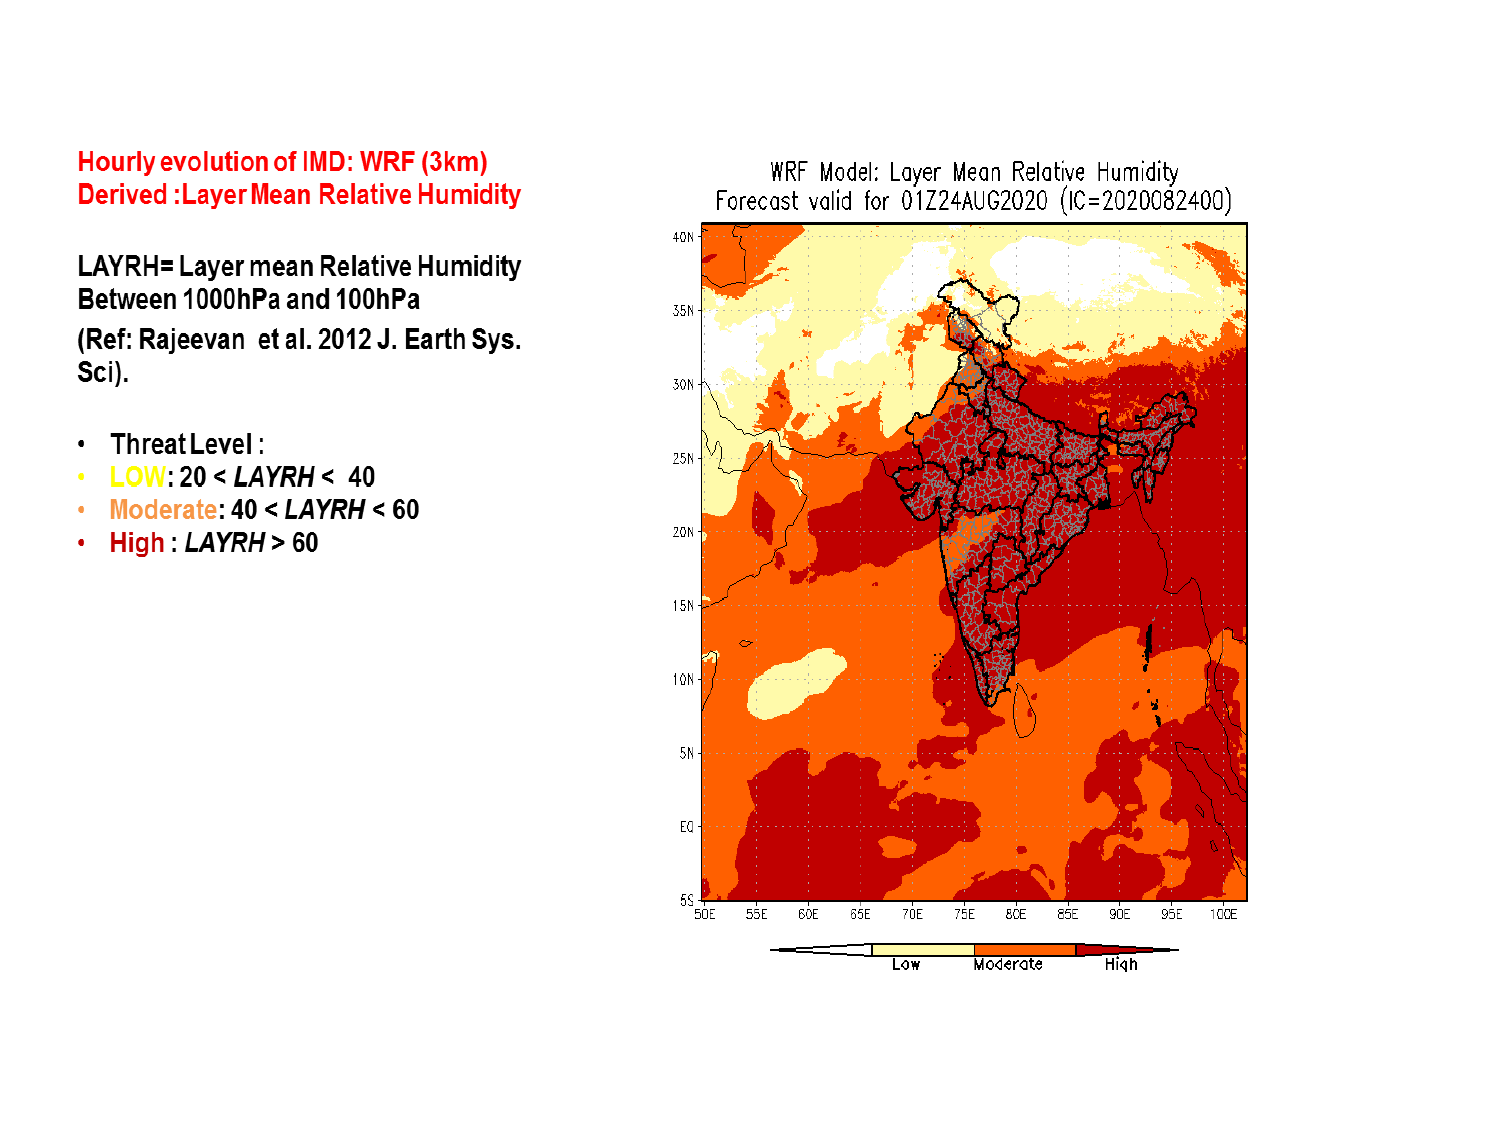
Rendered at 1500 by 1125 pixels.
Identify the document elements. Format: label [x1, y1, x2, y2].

picture [74, 149, 1426, 976]
